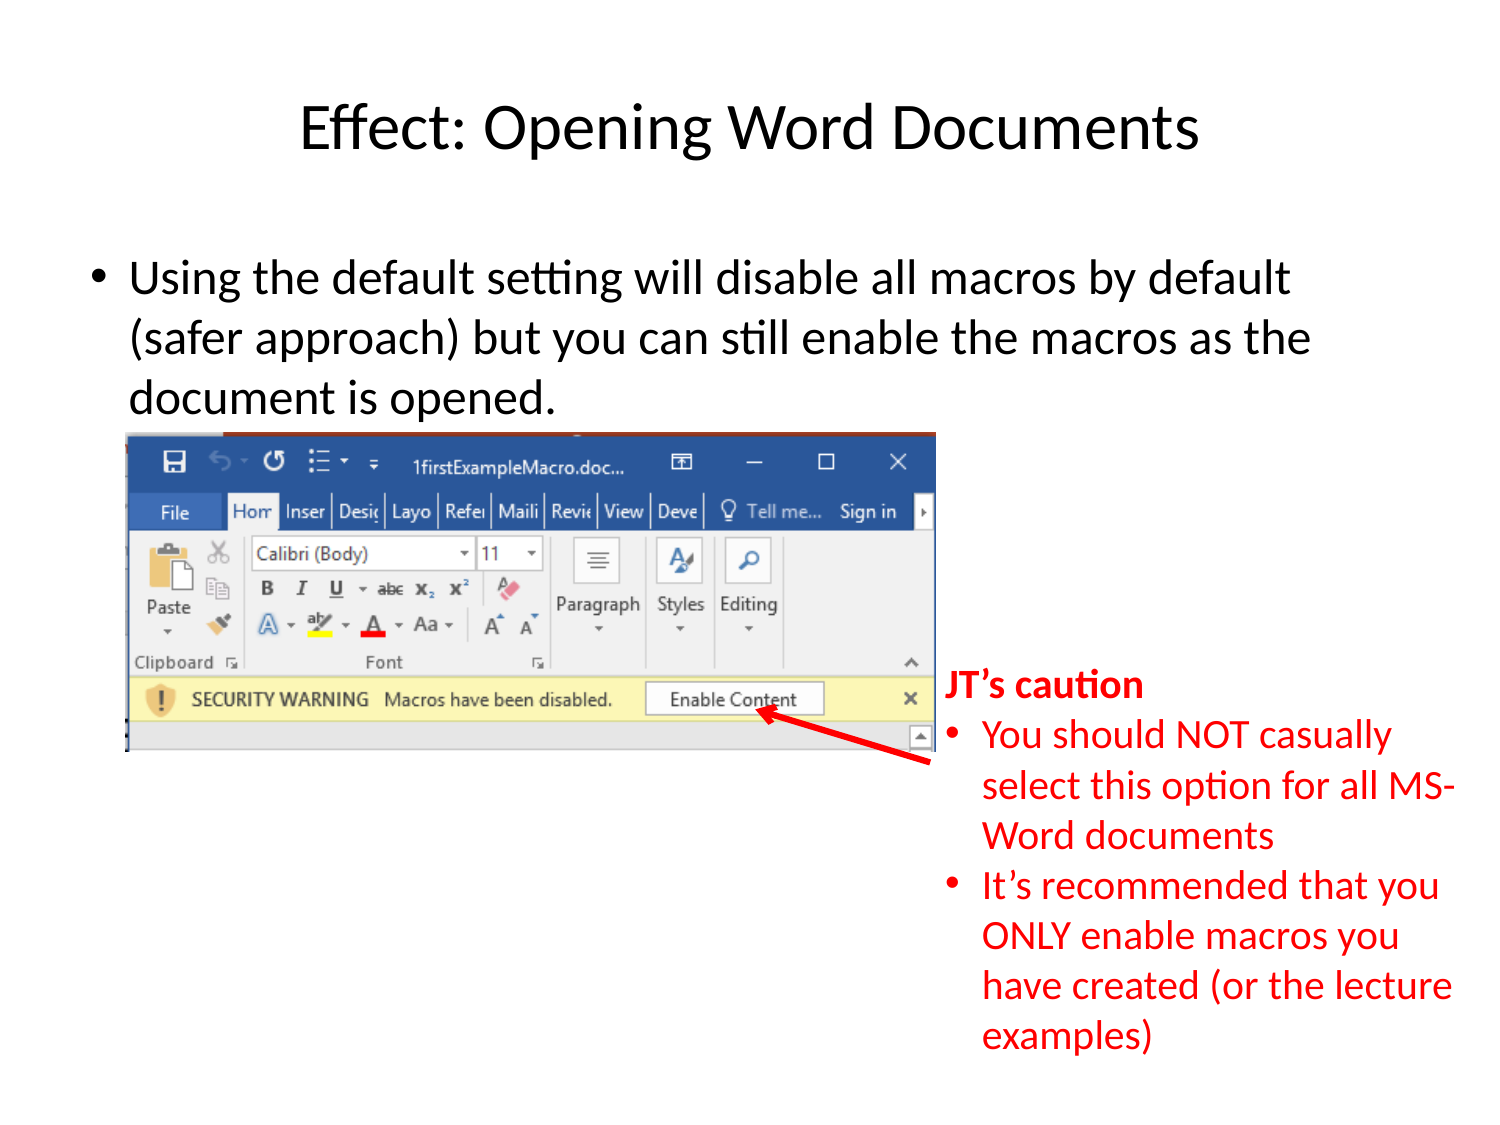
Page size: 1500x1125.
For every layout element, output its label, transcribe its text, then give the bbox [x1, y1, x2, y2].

list Using the default setting will disable all macros by default (safer approach) but you can still enable the macros as the document is opened. [75, 237, 1425, 1063]
title Effect: Opening Word Documents [75, 45, 1425, 200]
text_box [754, 649, 1476, 1070]
picture [124, 432, 937, 752]
